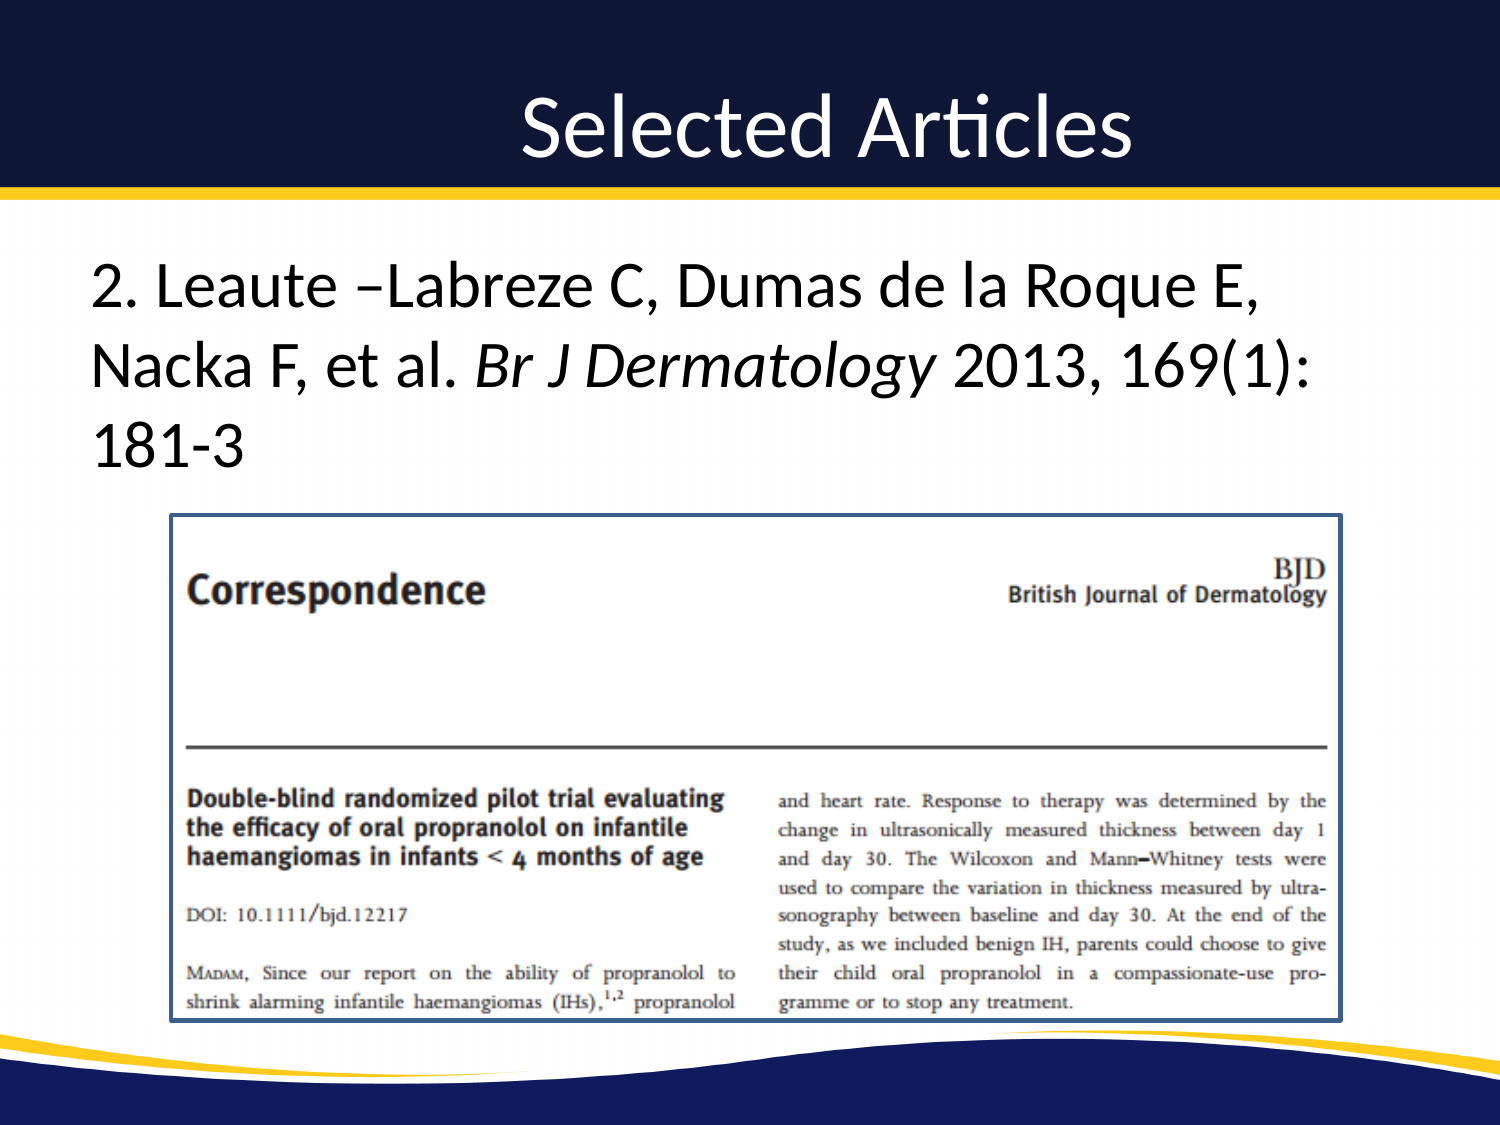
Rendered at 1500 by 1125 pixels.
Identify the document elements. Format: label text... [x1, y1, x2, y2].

text_box Selected Articles [505, 58, 1151, 183]
picture [0, 0, 1500, 1125]
list 2. Leaute –Labreze C, Dumas de la Roque E, Nacka F, et al. Br J Dermatology 2013, 169(1): 181-3 [75, 233, 1425, 976]
